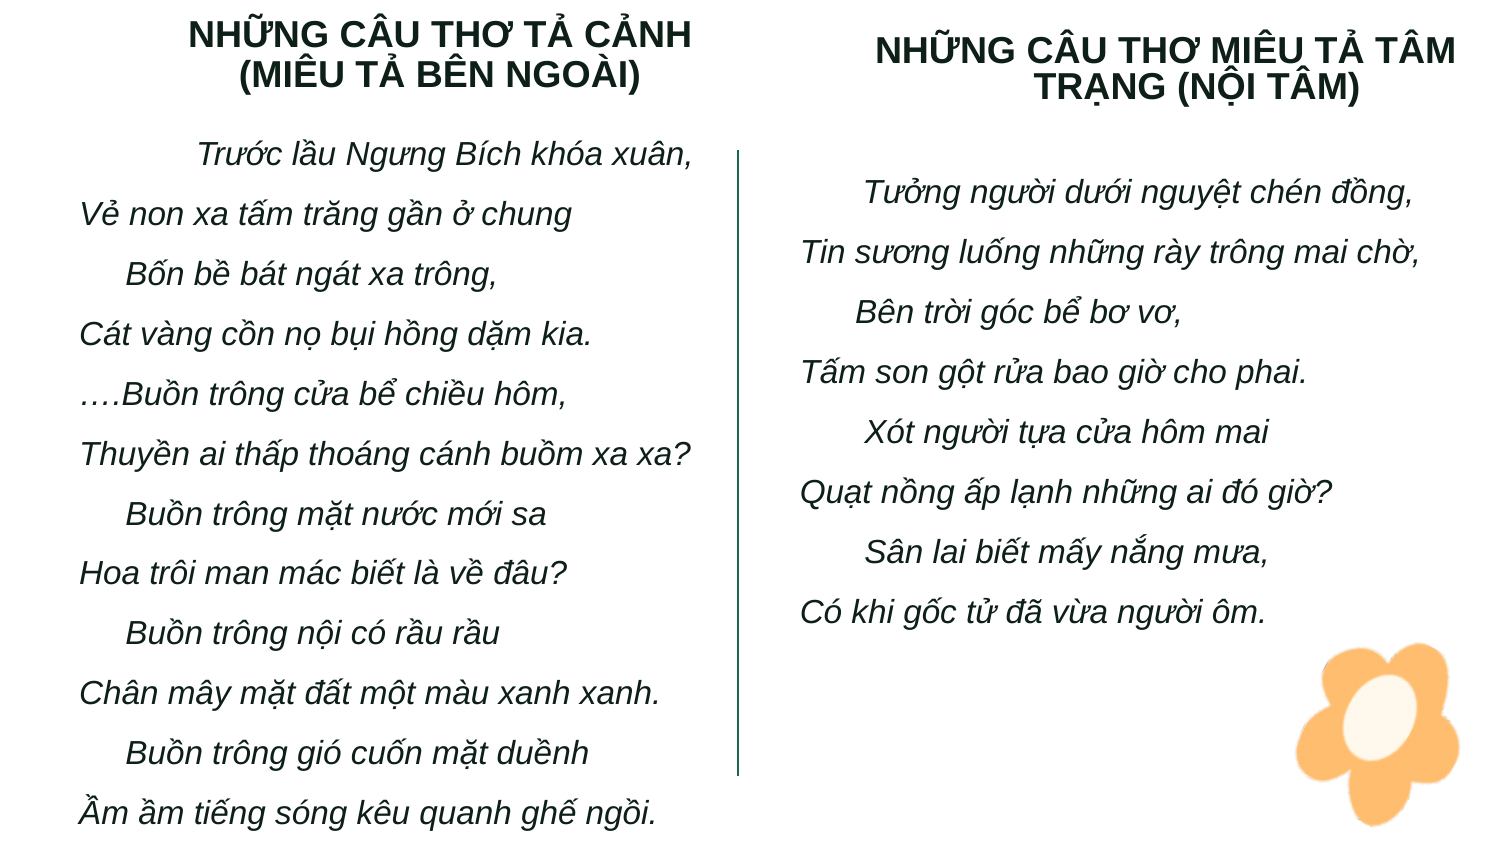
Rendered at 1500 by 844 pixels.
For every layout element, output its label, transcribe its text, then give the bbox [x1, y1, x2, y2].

list NHỮNG CÂU THƠ MIÊU TẢ TÂM TRẠNG (NỘI TÂM) Tưởng người dưới nguyệt chén đồng, Tin sương luống những rày trông mai chờ, Bên trời góc bể bơ vơ, Tấm son gột rửa bao giờ cho phai. Xót người tựa cửa hôm mai Quạt nồng ấp lạnh những ai đó giờ? Sân lai biết mấy nắng mưa, Có khi gốc tử đã vừa người ôm. [827, 20, 1500, 752]
list NHỮNG CÂU THƠ TẢ CẢNH (MIÊU TẢ BÊN NGOÀI) Trước lầu Ngưng Bích khóa xuân, Vẻ non xa tấm trăng gần ở chung Bốn bề bát ngát xa trông, Cát vàng cồn nọ bụi hồng dặm kia. ….Buồn trông cửa bể chiều hôm, Thuyền ai thấp thoáng cánh buồm xa xa? Buồn trông mặt nước mới sa Hoa trôi man mác biết là về đâu? Buồn trông nội có rầu rầu Chân mây mặt đất một màu xanh xanh. Buồn trông gió cuốn mặt duềnh Ầm ầm tiếng sóng kêu quanh ghế ngồi. [41, 0, 827, 756]
picture [1268, 607, 1499, 844]
